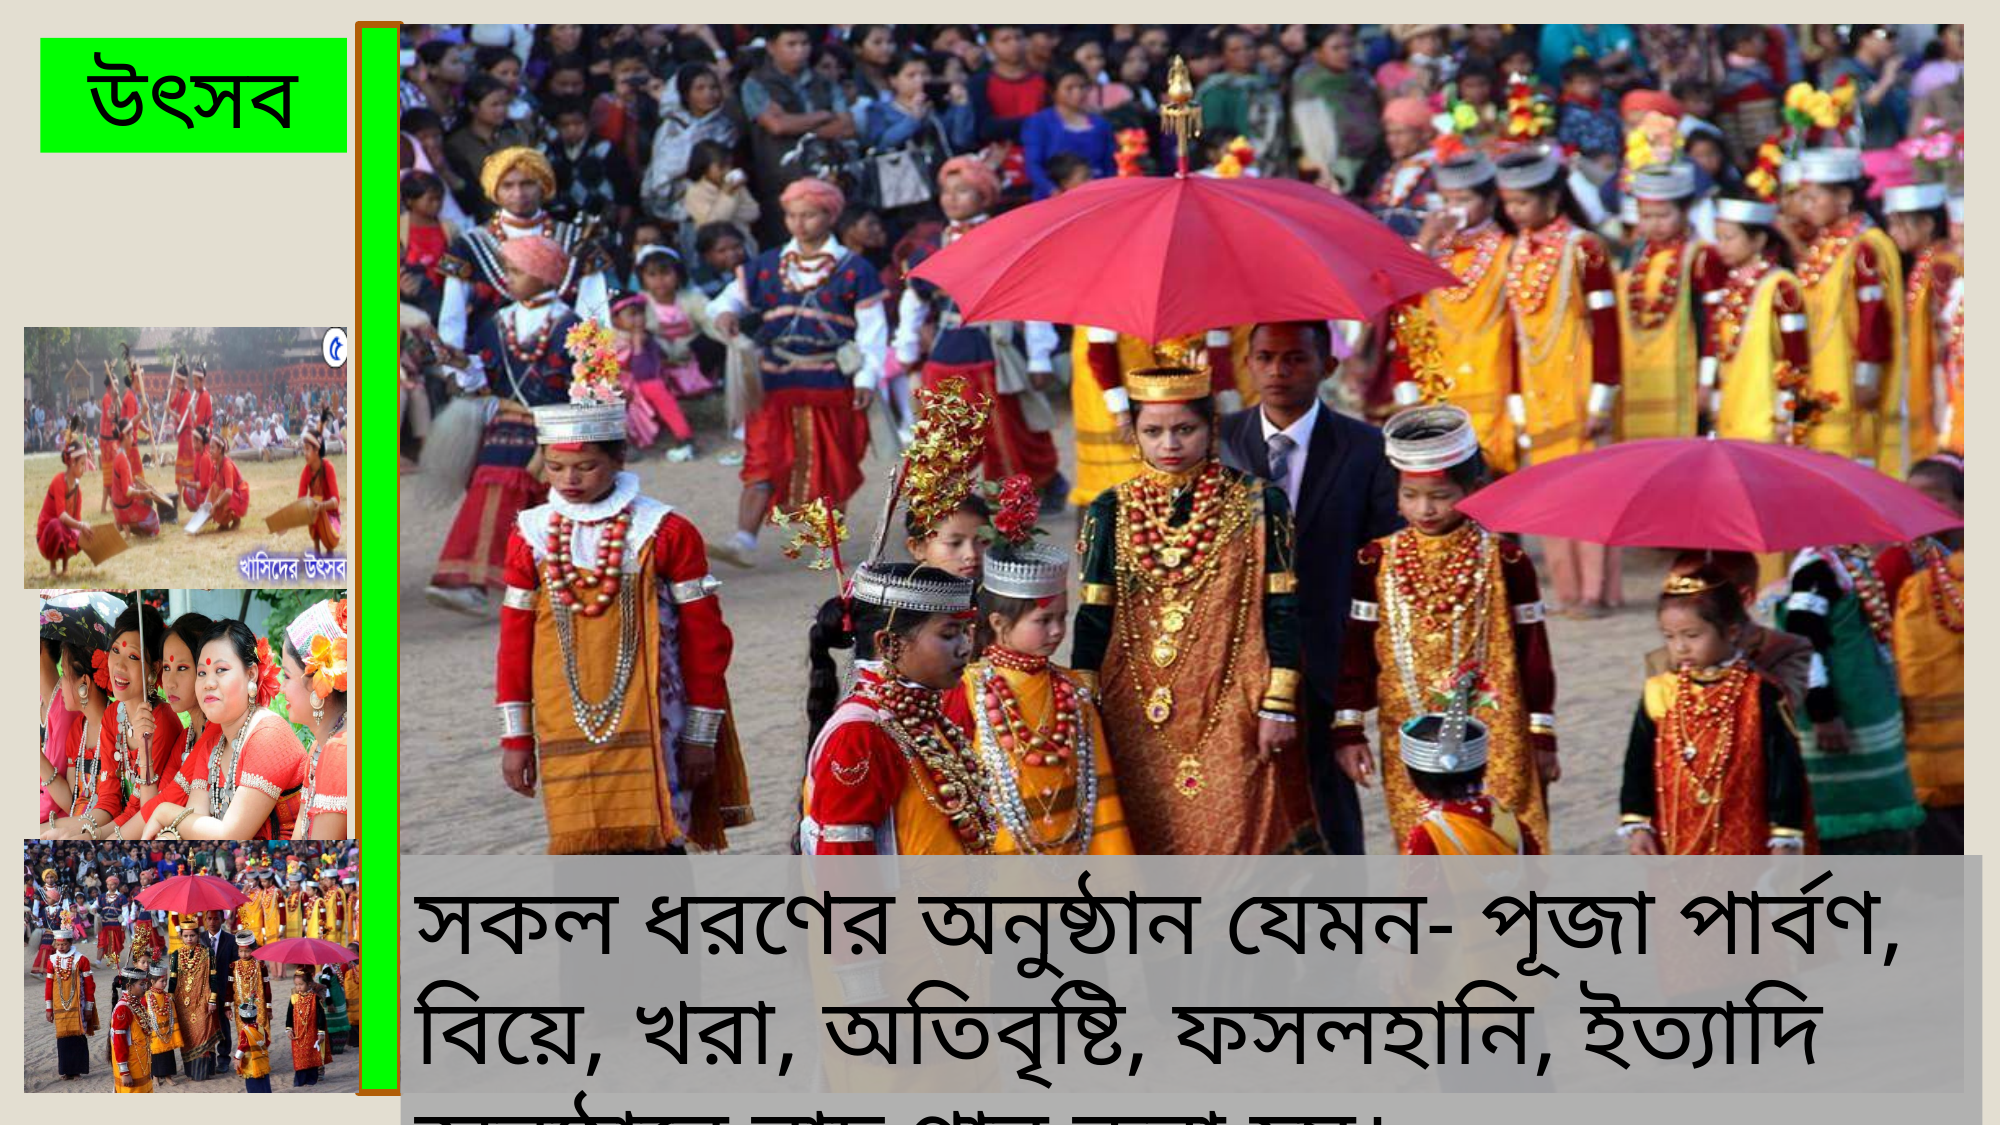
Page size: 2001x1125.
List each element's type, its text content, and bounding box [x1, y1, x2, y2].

picture [24, 327, 359, 1093]
picture [400, 24, 1964, 1093]
text_box [355, 21, 404, 1096]
text_box উৎসব [40, 37, 347, 153]
text_box সকল ধরণের অনুষ্ঠান যেমন- পূজা পার্বণ, বিয়ে, খরা, অতিবৃষ্টি, ফসলহানি, ইত্যাদি অনুষ্ঠানে নাচ,গান করা হয়। [400, 855, 1983, 1125]
